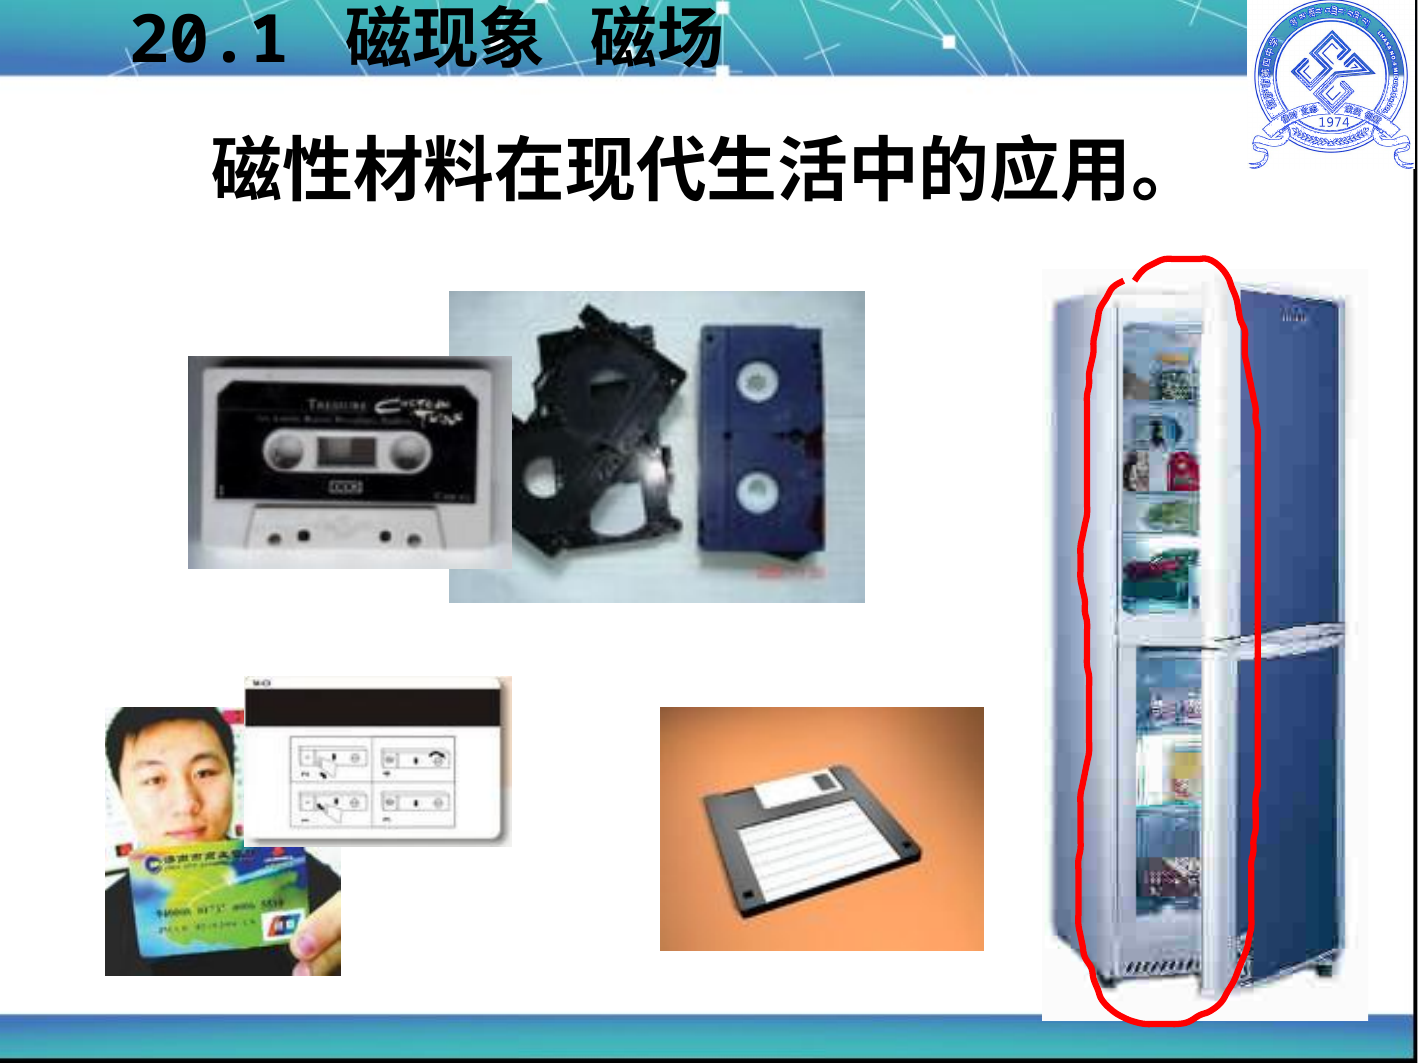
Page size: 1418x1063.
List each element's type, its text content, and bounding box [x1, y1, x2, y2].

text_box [105, 676, 512, 976]
text_box [1143, 256, 1224, 267]
text_box 20.1 磁现象 磁场 [0, 0, 861, 73]
picture [0, 0, 1418, 169]
text_box 磁性材料在现代生活中的应用。 [0, 116, 1418, 217]
slide_number [1015, 967, 1347, 1043]
picture [0, 217, 1418, 1063]
